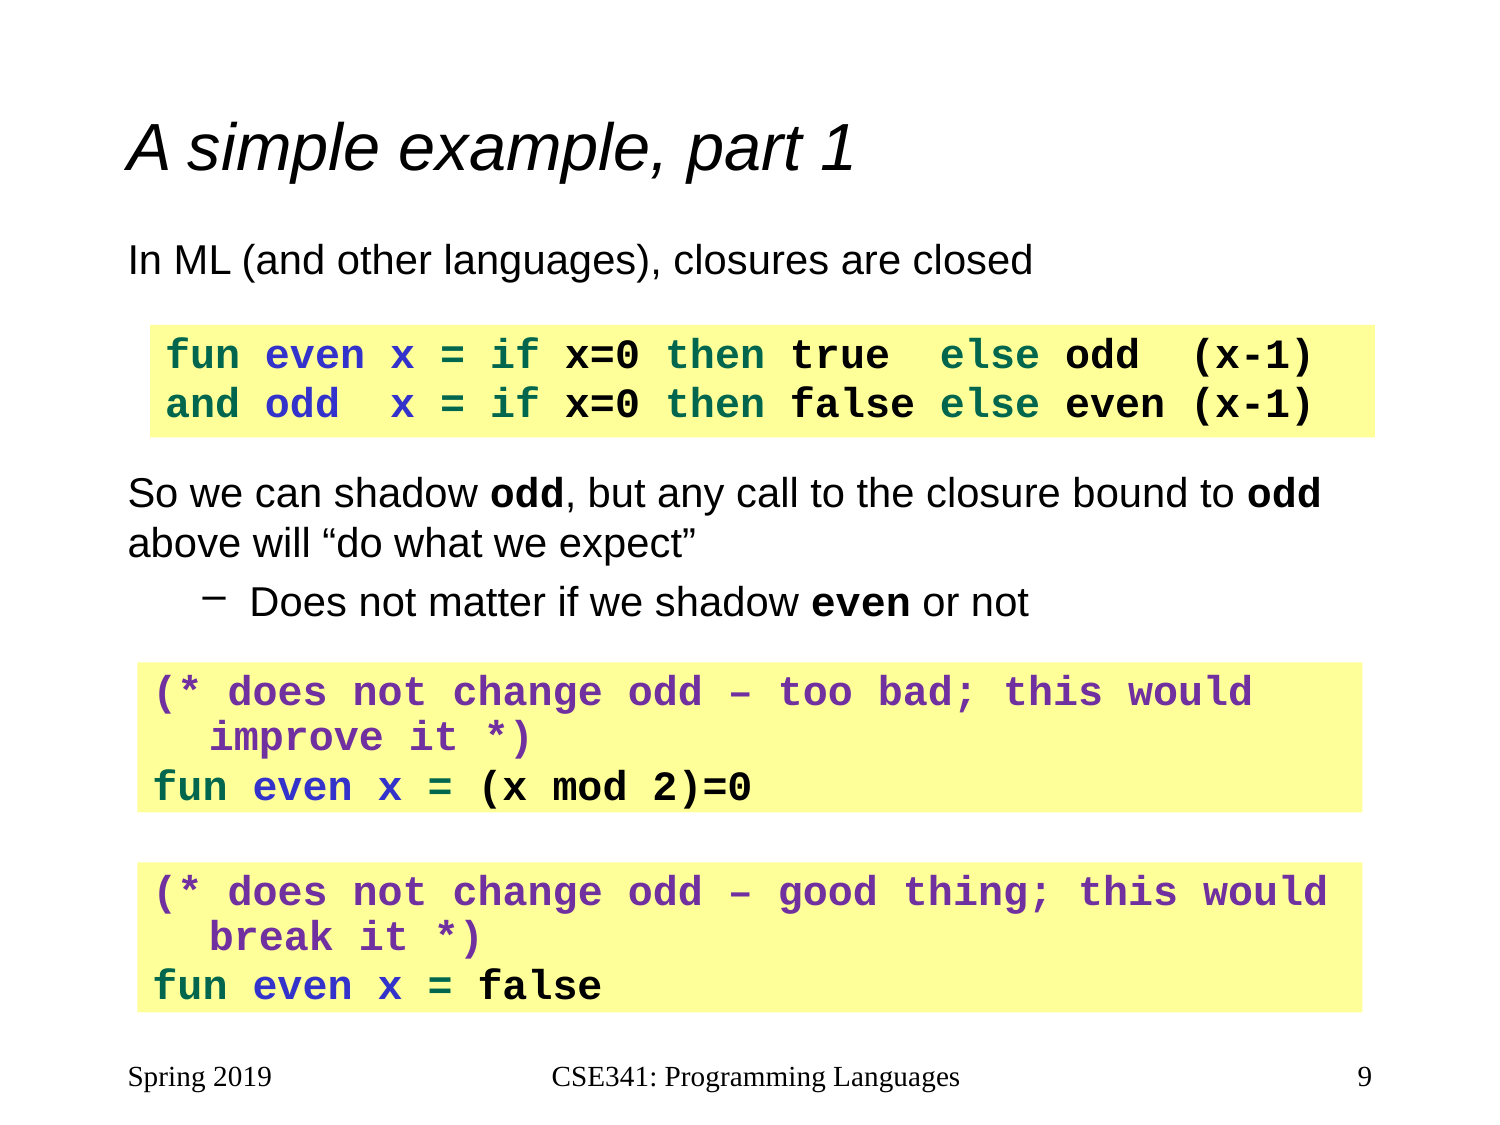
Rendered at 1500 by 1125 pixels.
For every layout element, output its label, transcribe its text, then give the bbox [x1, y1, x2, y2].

title A simple example, part 1 [112, 49, 1388, 224]
text_box (* does not change odd – good thing; this would break it *) fun even x = false [137, 862, 1363, 1013]
slide_number Spring 2019 [112, 1049, 426, 1125]
list In ML (and other languages), closures are closed So we can shadow odd, but any call to the closure bound to odd above will “do what we expect” Does not matter if we shadow even or not [112, 224, 1388, 963]
text_box fun even x = if x=0 then true else odd (x-1) and odd x = if x=0 then false else even (x-1) [150, 324, 1375, 438]
footer CSE341: Programming Languages [474, 1049, 1038, 1125]
text_box (* does not change odd – too bad; this would improve it *) fun even x = (x mod 2)=0 [137, 662, 1363, 813]
slide_number 9 [1074, 1049, 1388, 1125]
